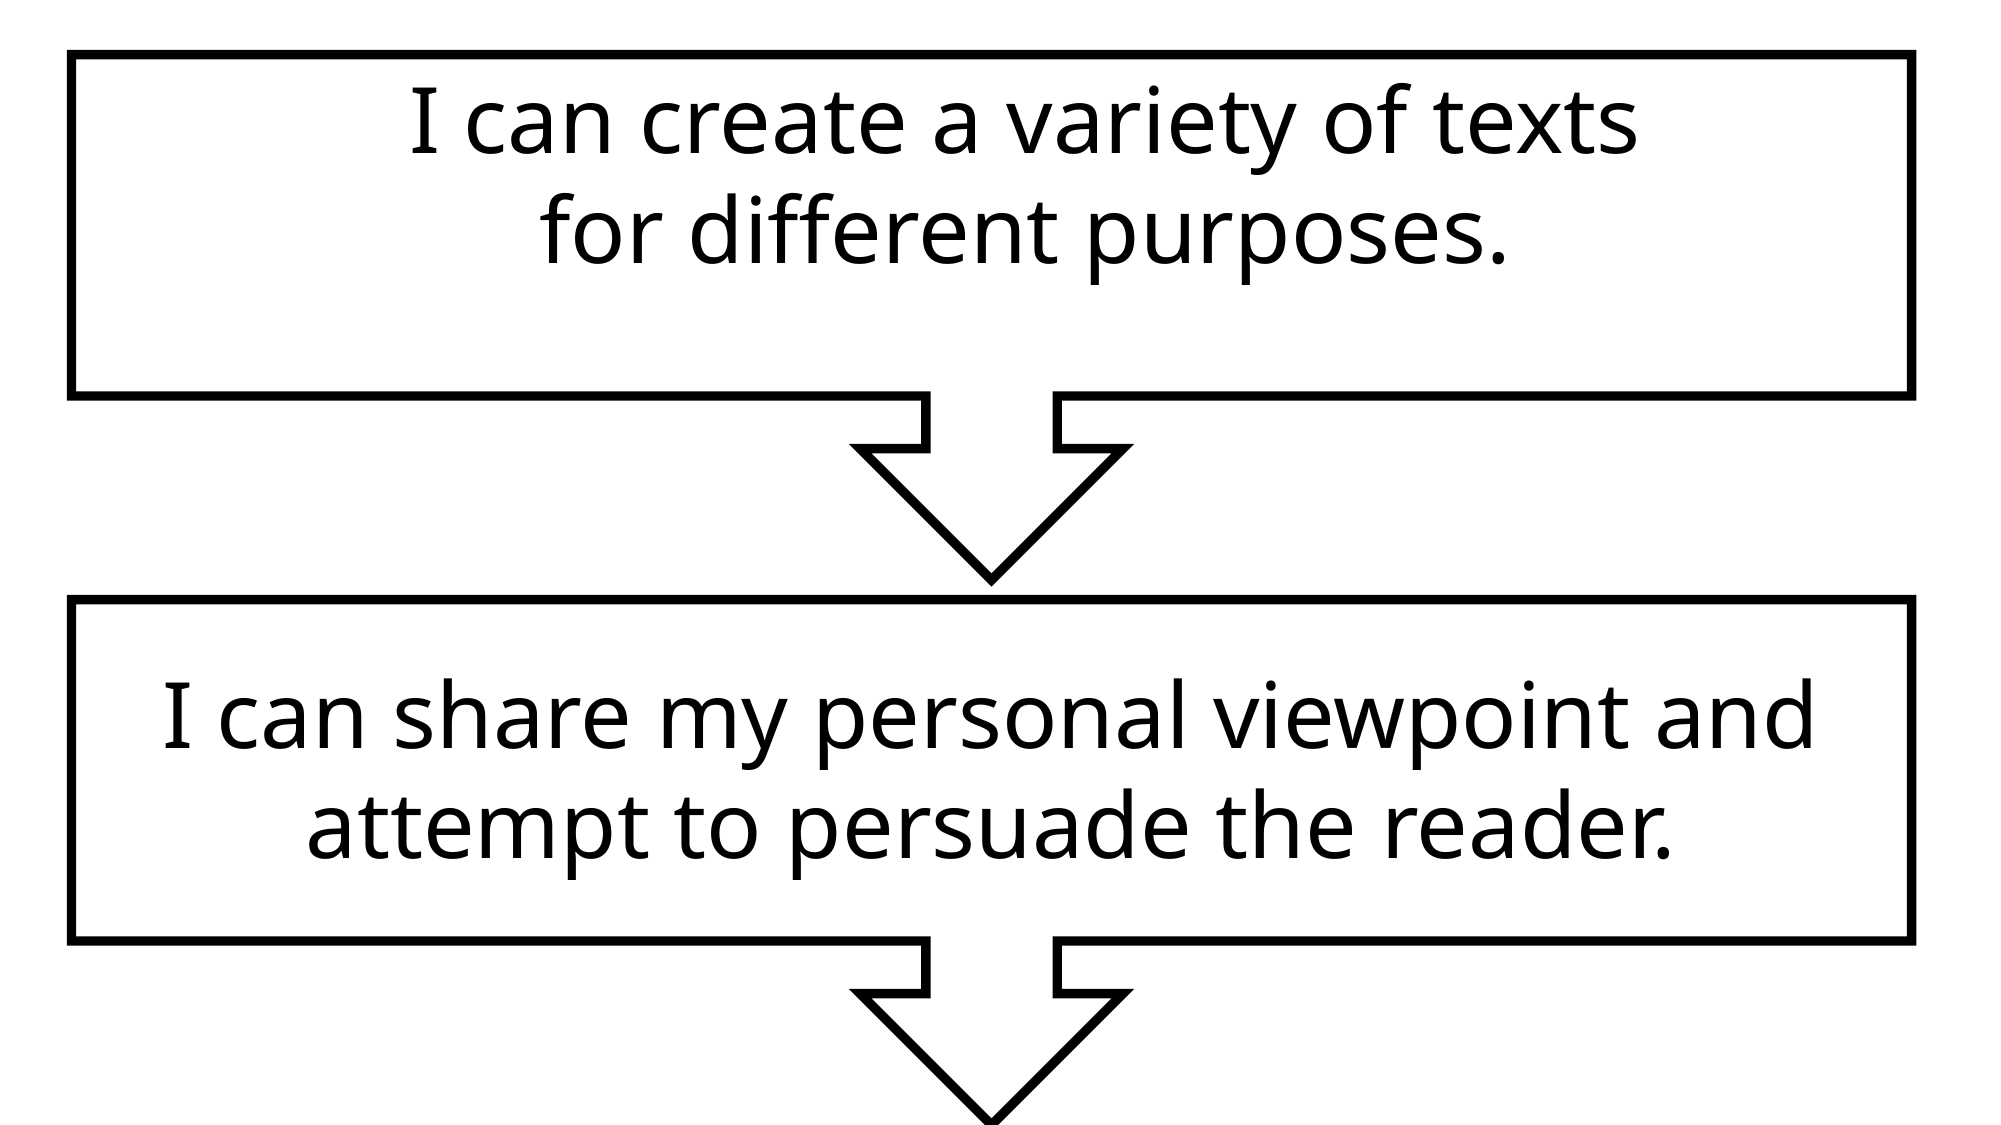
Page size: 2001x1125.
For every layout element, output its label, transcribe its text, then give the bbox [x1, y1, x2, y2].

text_box I can share my personal viewpoint and attempt to persuade the reader. [71, 649, 1912, 885]
text_box [70, 598, 1913, 1125]
text_box I can create a variety of texts for different purposes. [388, 54, 1663, 290]
text_box [70, 53, 1913, 582]
